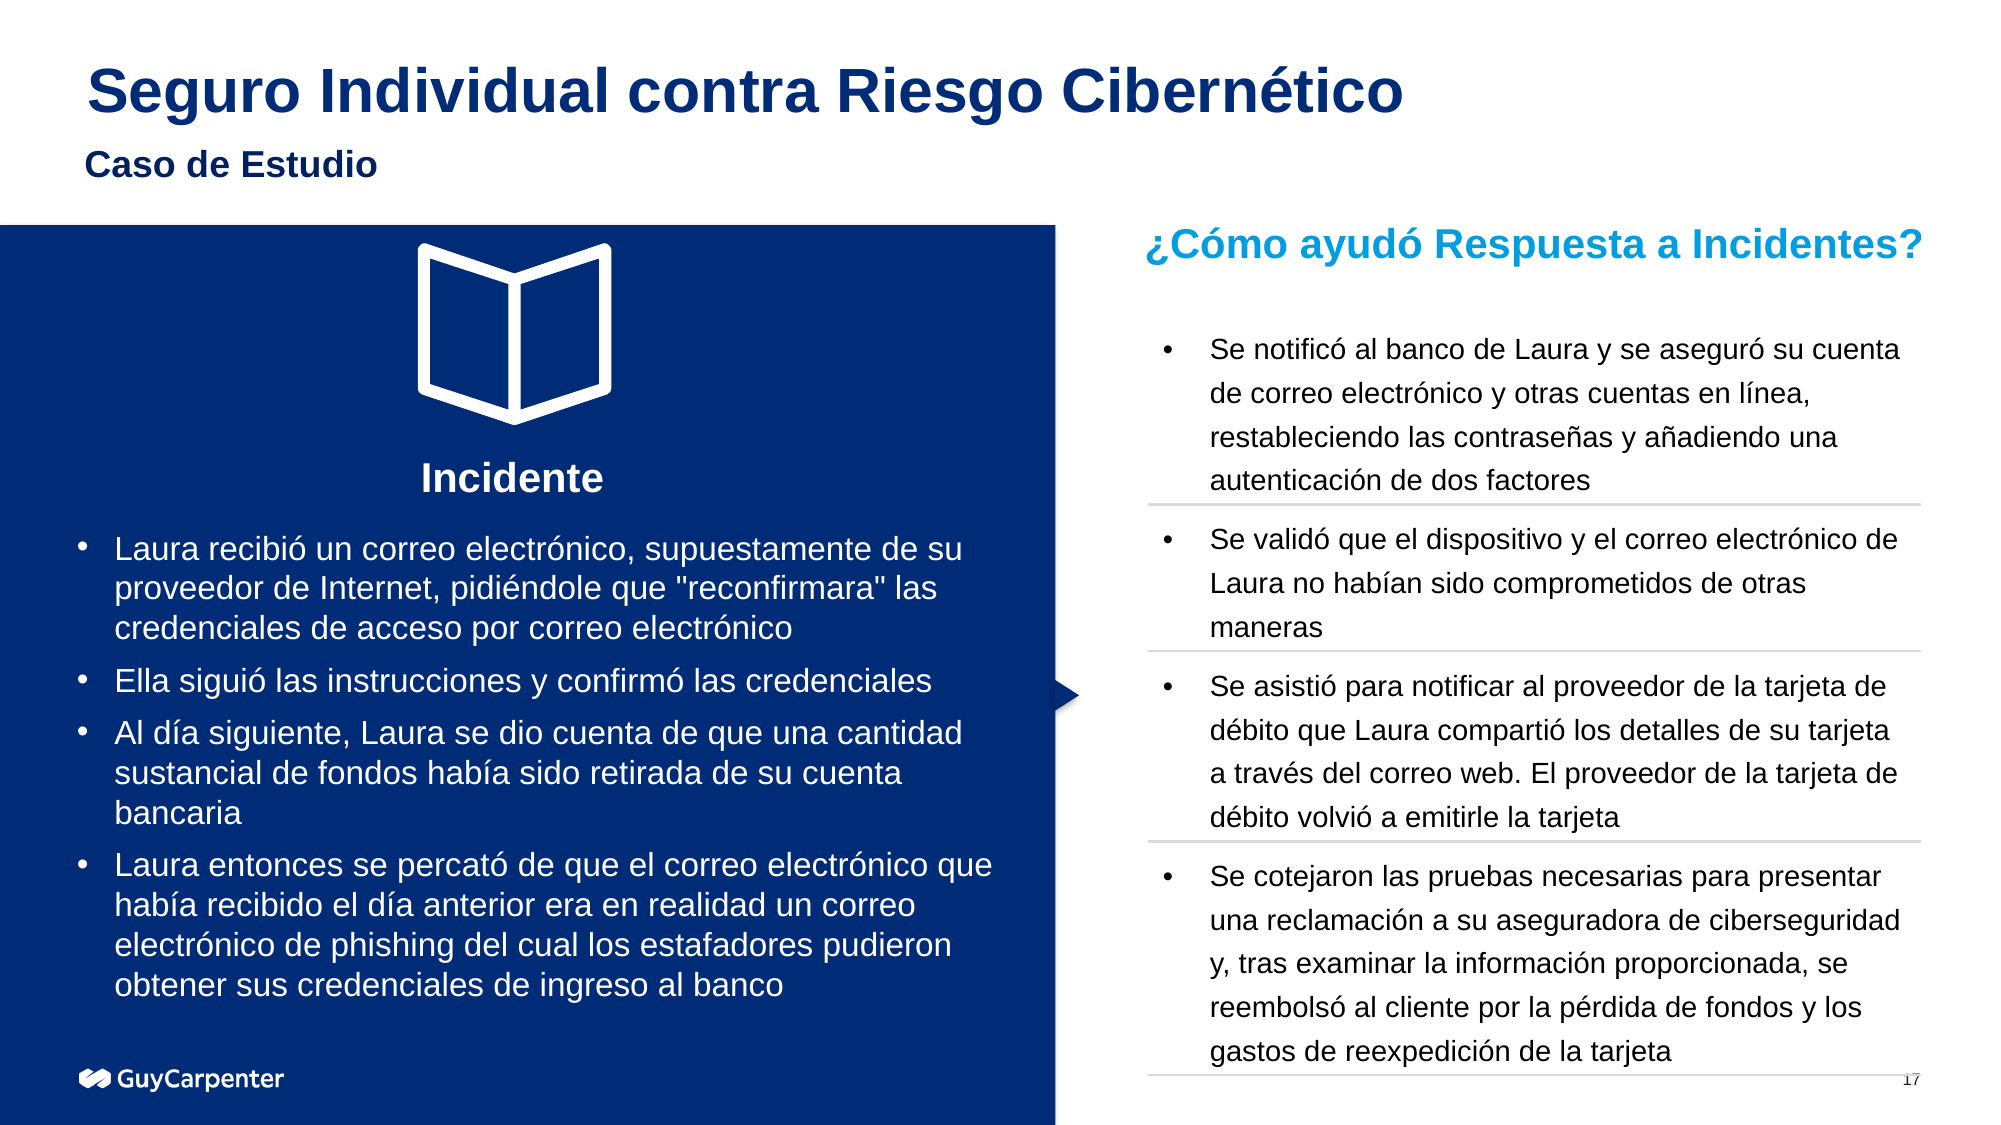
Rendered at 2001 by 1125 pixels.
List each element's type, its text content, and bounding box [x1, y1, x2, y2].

table_cell Se cotejaron las pruebas necesarias para presentar una reclamación a su aseguradora de ciberseguridad y, tras examinar la información proporcionada, se reembolsó al cliente por la pérdida de fondos y los gastos de reexpedición de la tarjeta [1148, 843, 1921, 1074]
table_header Se notificó al banco de Laura y se aseguró su cuenta de correo electrónico y otras cuentas en línea, restableciendo las contraseñas y añadiendo una autenticación de dos factores [1148, 315, 1921, 503]
slide_number 17 [1875, 1068, 1922, 1090]
text_box Caso de Estudio [69, 132, 1055, 186]
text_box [0, 224, 1080, 1125]
picture [79, 1068, 284, 1092]
table_cell Se validó que el dispositivo y el correo electrónico de Laura no habían sido comprometidos de otras maneras [1148, 506, 1921, 650]
title Seguro Individual contra Riesgo Cibernético [86, 64, 1679, 133]
table_cell Se asistió para notificar al proveedor de la tarjeta de débito que Laura compartió los detalles de su tarjeta a través del correo web. El proveedor de la tarjeta de débito volvió a emitirle la tarjeta [1148, 652, 1921, 840]
text_box ¿Cómo ayudó Respuesta a Incidentes? [1138, 224, 1931, 268]
